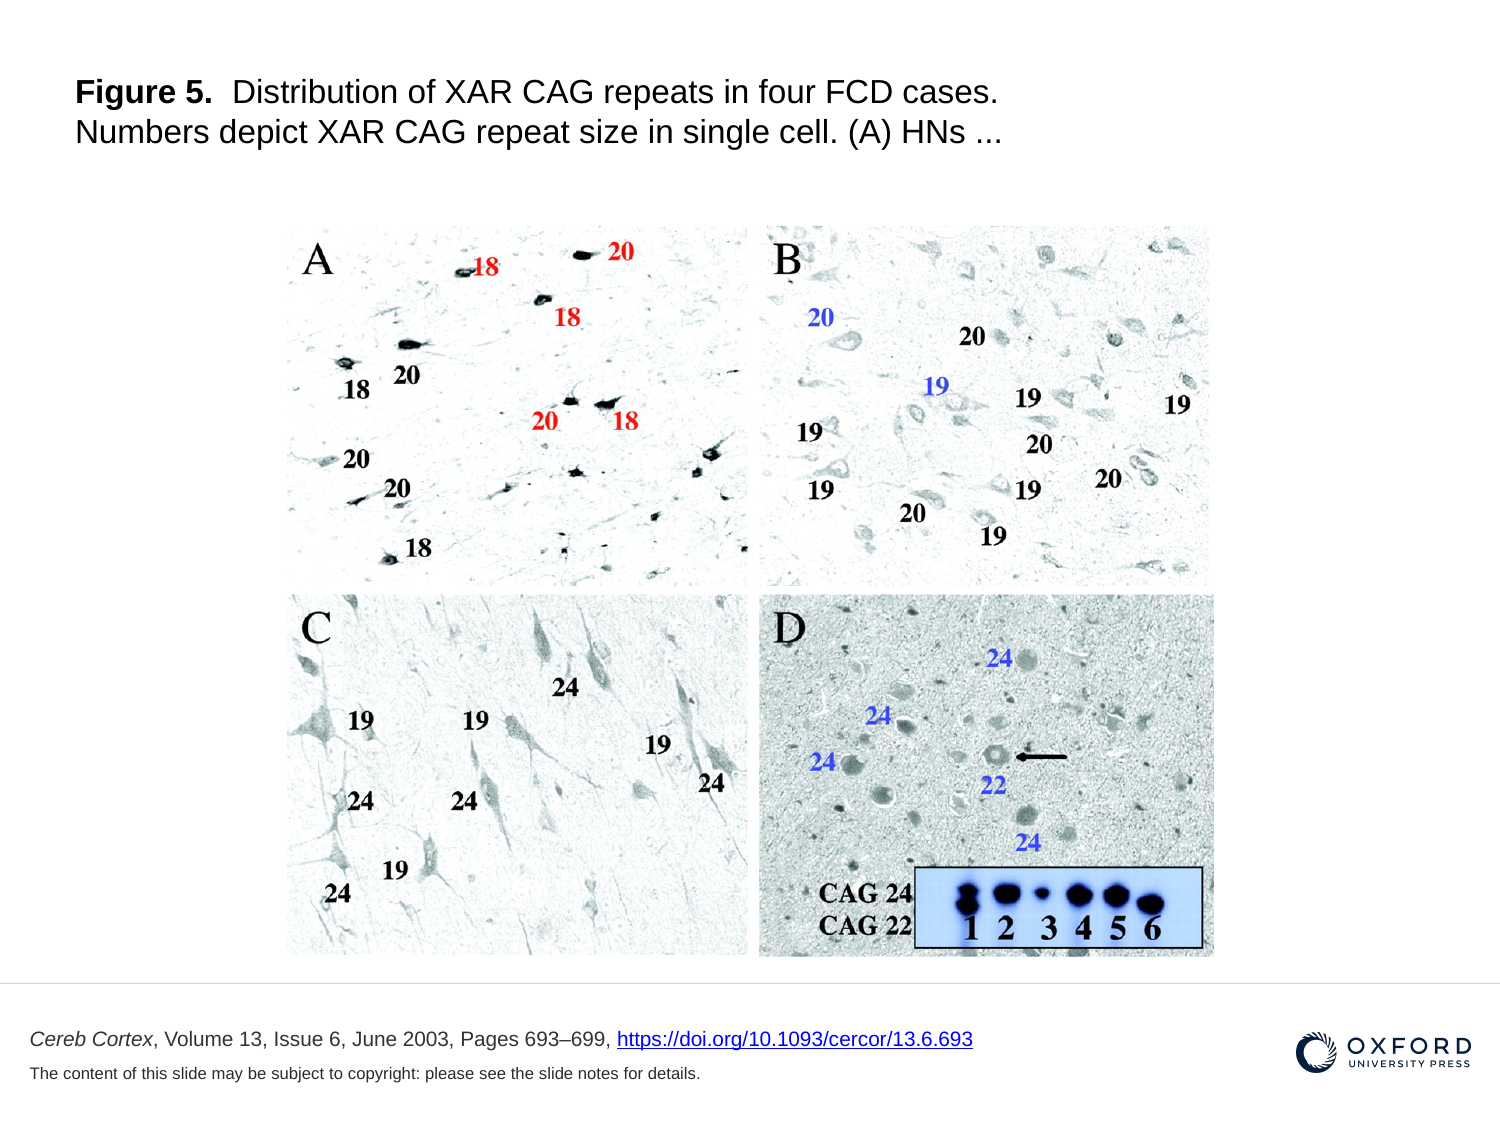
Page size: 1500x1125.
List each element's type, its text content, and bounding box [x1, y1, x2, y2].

title Figure 5. Distribution of XAR CAG repeats in four FCD cases. Numbers depict XAR CAG repeat size in single cell. (A) HNs ... [75, 69, 1078, 171]
picture [1296, 1032, 1471, 1073]
footer Cereb Cortex, Volume 13, Issue 6, June 2003, Pages 693–699, https://doi.org/10.1093/cercor/13.6.693 The content of this slide may be subject to copyright: please see the slide notes for details. [0, 983, 1260, 1125]
picture [287, 224, 1214, 957]
